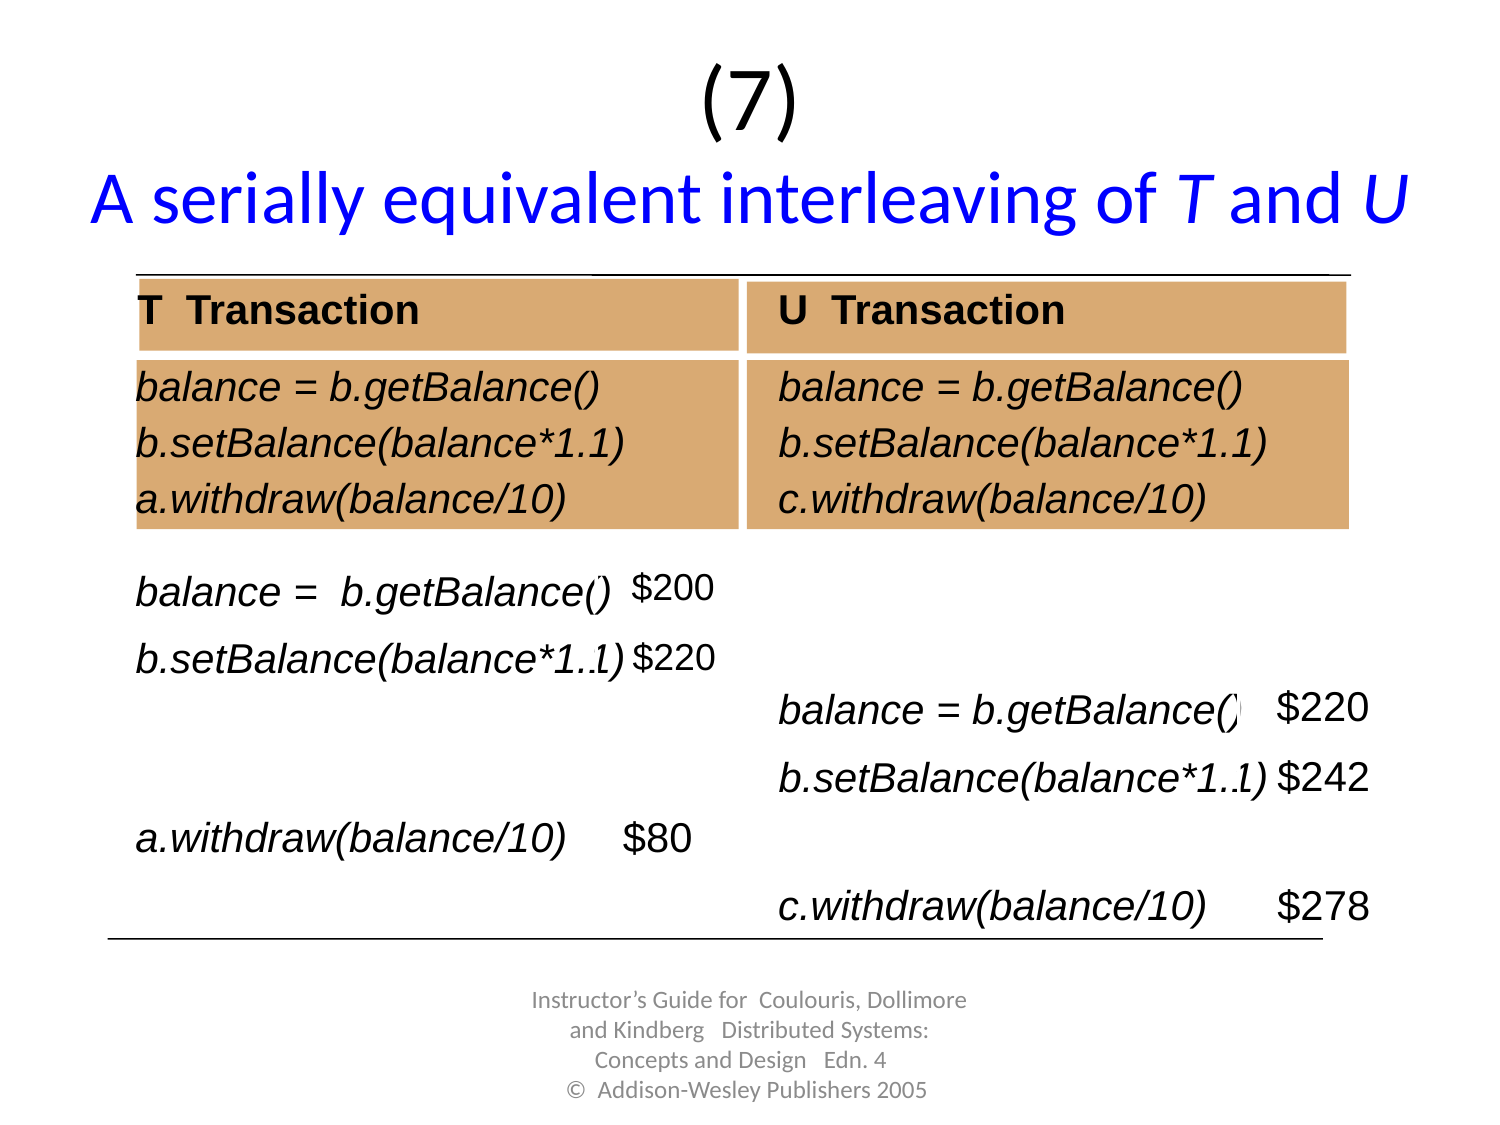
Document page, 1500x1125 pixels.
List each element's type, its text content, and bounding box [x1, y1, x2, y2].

footer Instructor’s Guide for Coulouris, Dollimore and Kindberg Distributed Systems: Concepts and Design Edn. 4 © Addison-Wesley Publishers 2005 [512, 984, 988, 1103]
title (7) A serially equivalent interleaving of T and U [74, 44, 1426, 233]
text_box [107, 274, 1372, 947]
